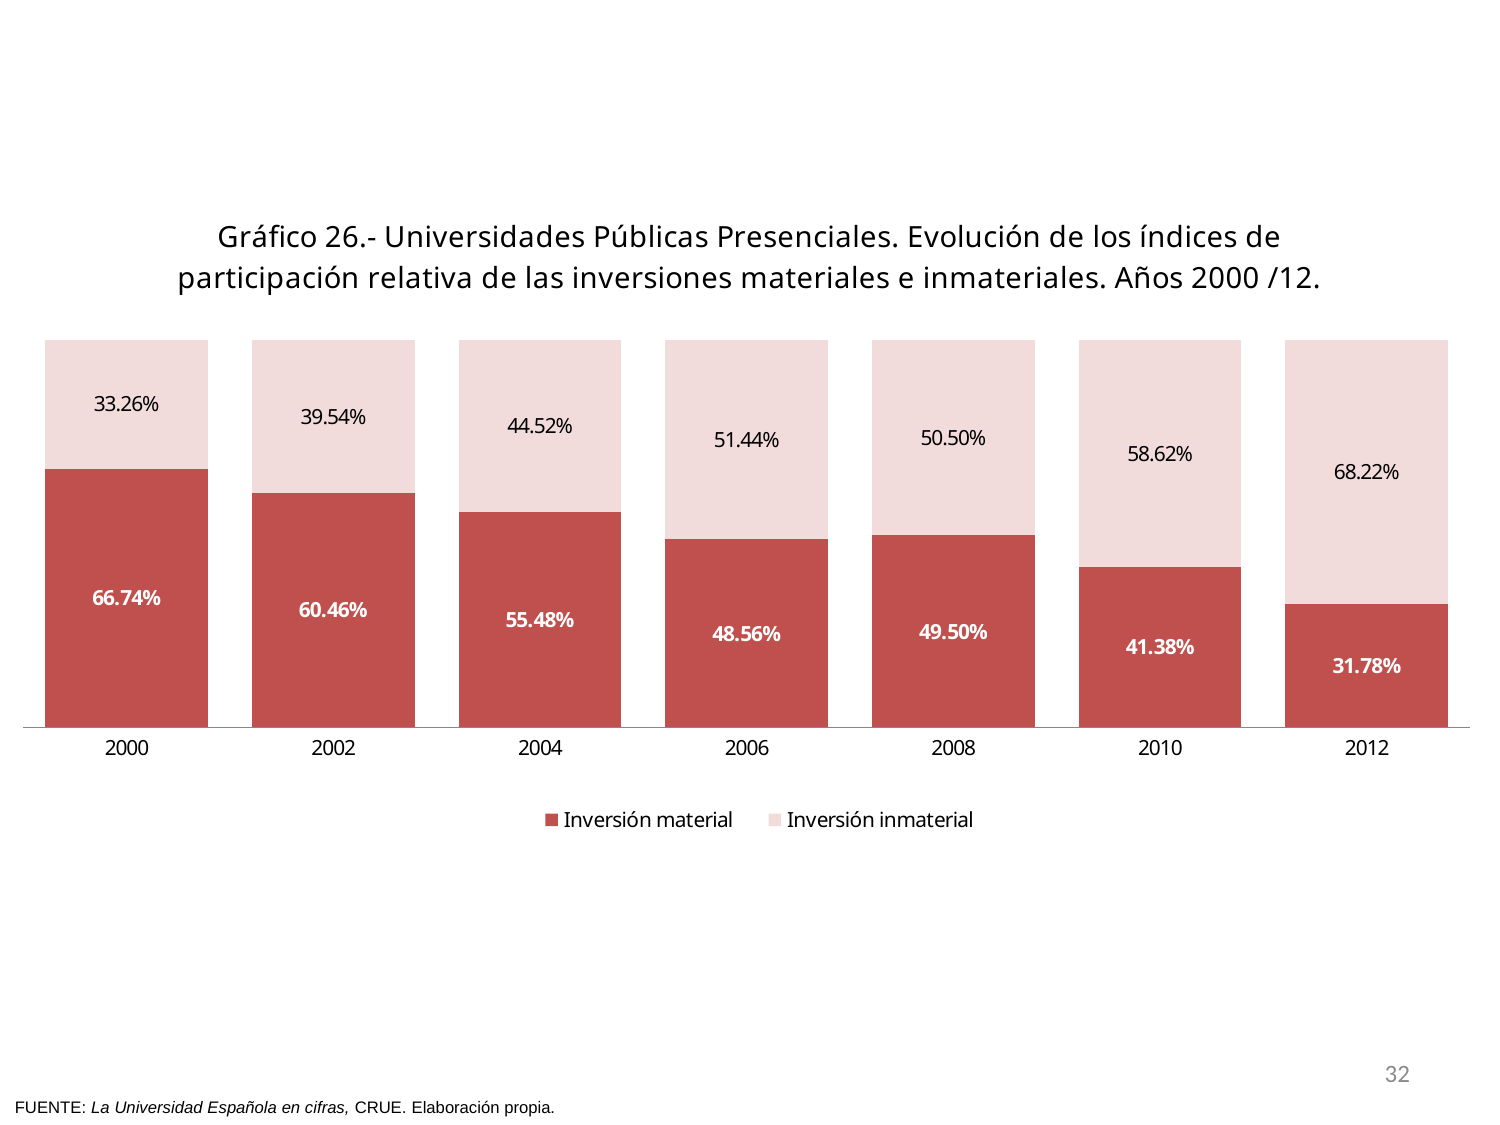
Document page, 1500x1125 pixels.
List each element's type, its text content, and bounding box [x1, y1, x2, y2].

chart [3, 184, 1497, 941]
text_box FUENTE: La Universidad Española en cifras, CRUE. Elaboración propia. [0, 1089, 1170, 1125]
slide_number 32 [1074, 1042, 1425, 1103]
